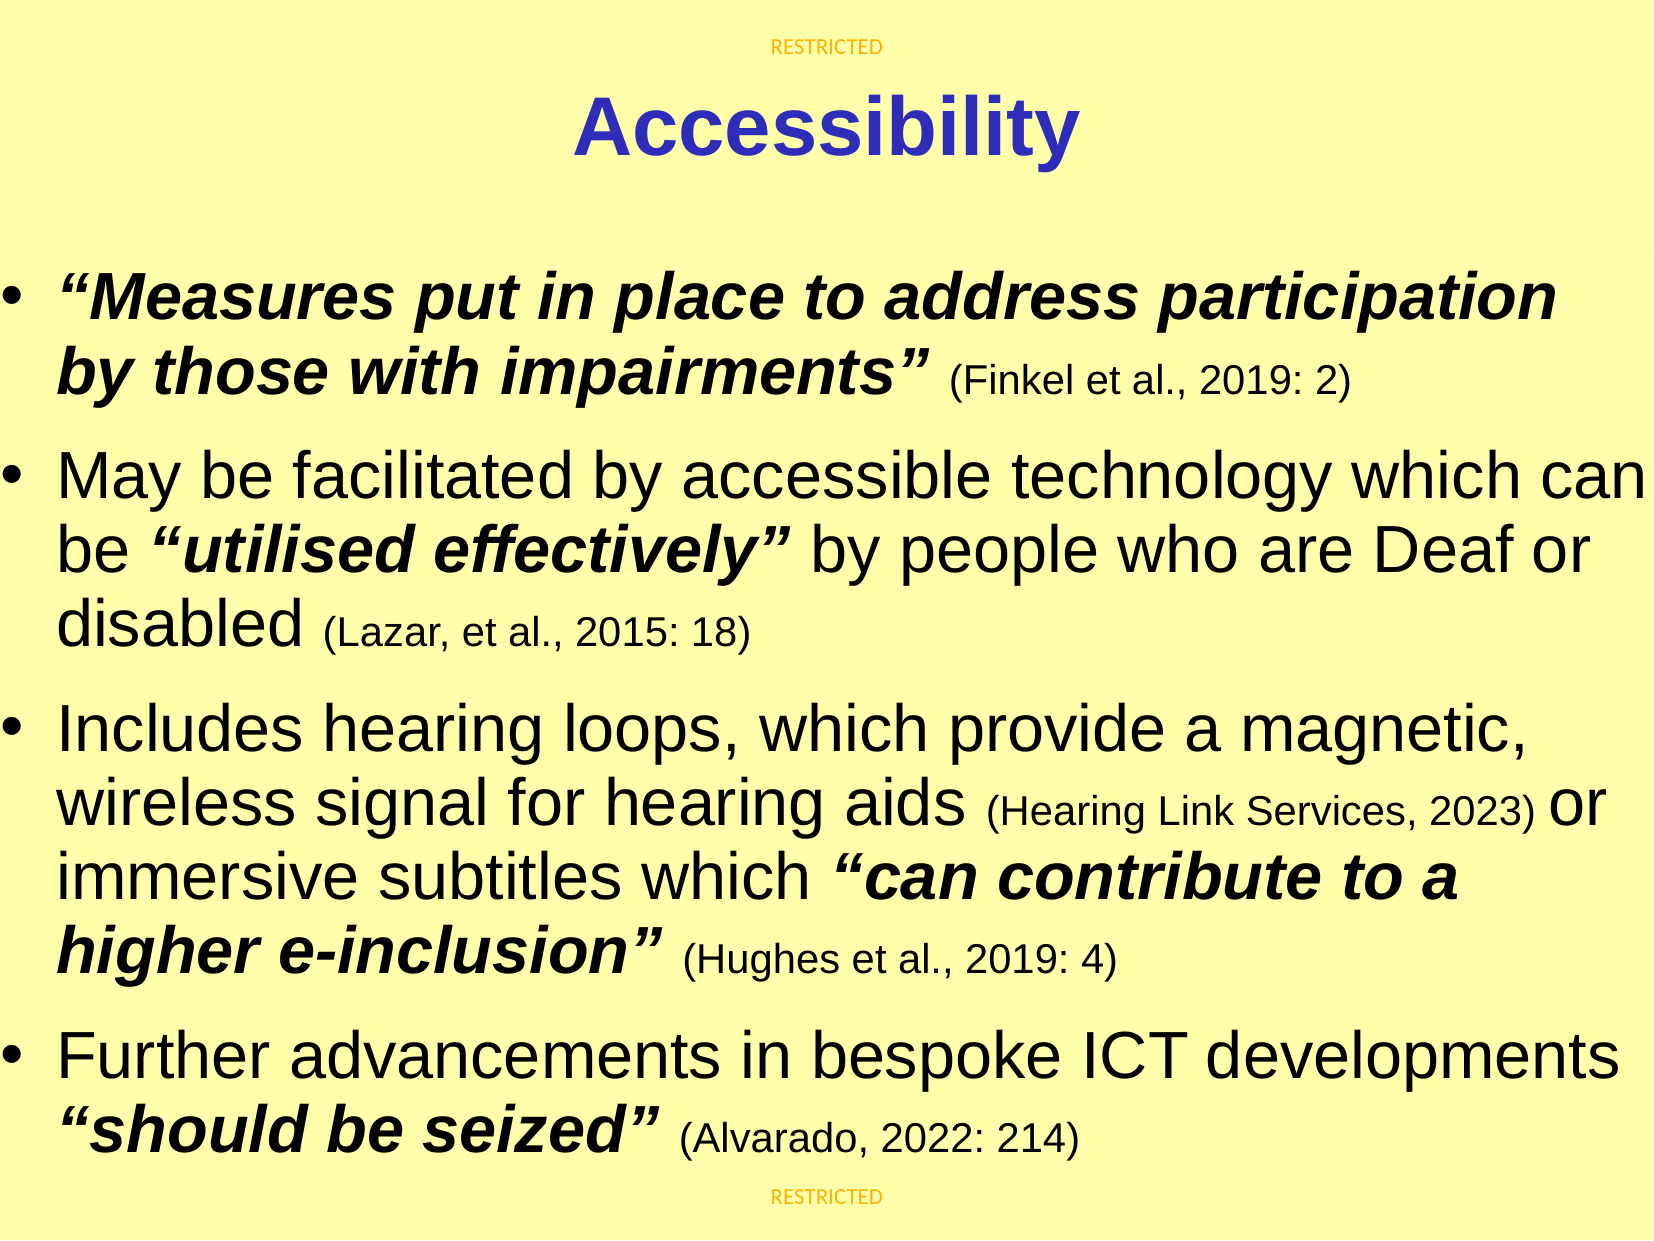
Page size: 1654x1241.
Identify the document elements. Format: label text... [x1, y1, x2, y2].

list “Measures put in place to address participation by those with impairments” (Finkel et al., 2019: 2) May be facilitated by accessible technology which can be “utilised effectively” by people who are Deaf or disabled (Lazar, et al., 2015: 18) Includes hearing loops, which provide a magnetic, wireless signal for hearing aids (Hearing Link Services, 2023) or immersive subtitles which “can contribute to a higher e-inclusion” (Hughes et al., 2019: 4) Further advancements in bespoke ICT developments “should be seized” (Alvarado, 2022: 214) [0, 255, 1654, 1241]
title Accessibility [0, 0, 1654, 255]
